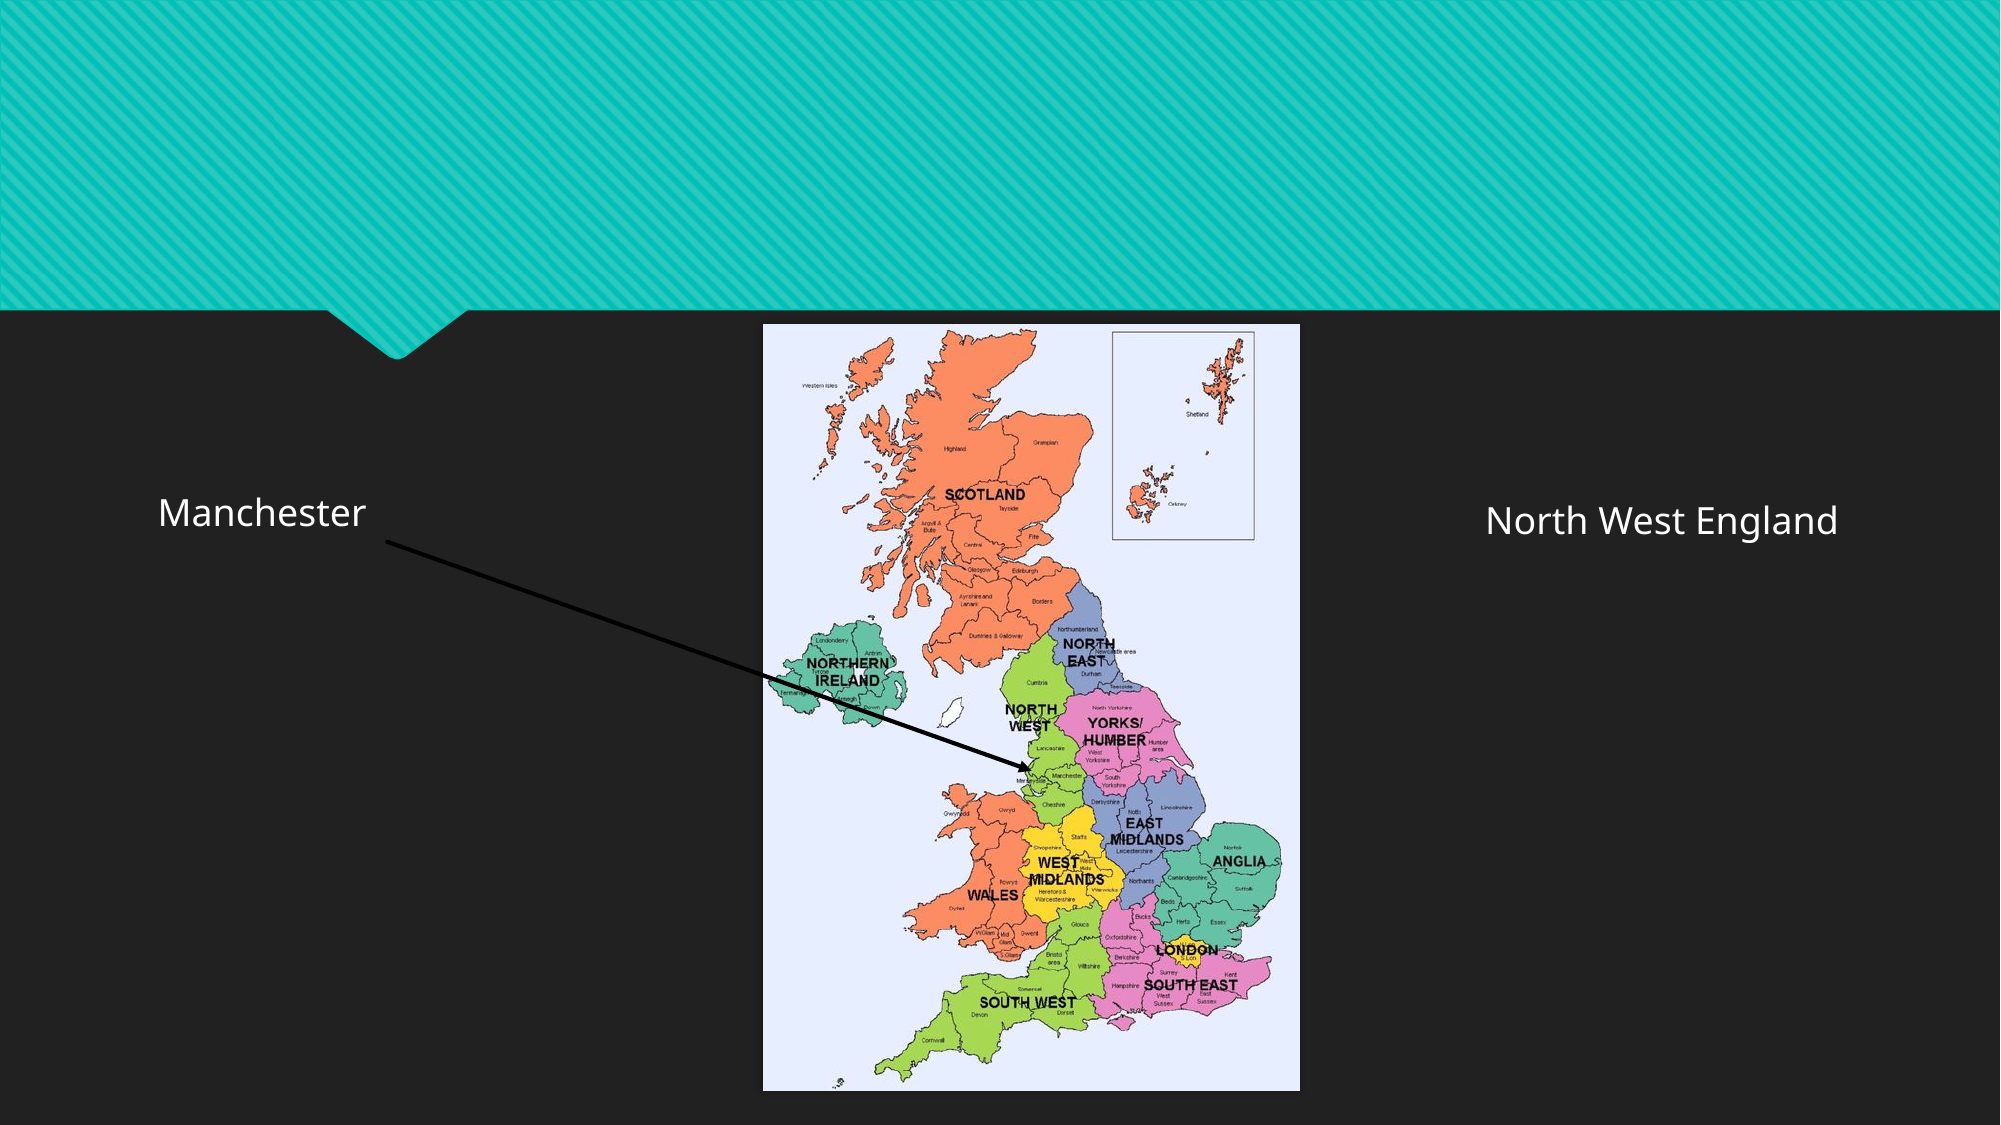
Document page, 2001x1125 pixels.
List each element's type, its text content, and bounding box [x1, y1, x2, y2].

text_box Manchester [143, 481, 382, 541]
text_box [387, 541, 1032, 771]
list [763, 324, 1301, 1092]
text_box North West England [1470, 489, 1855, 550]
